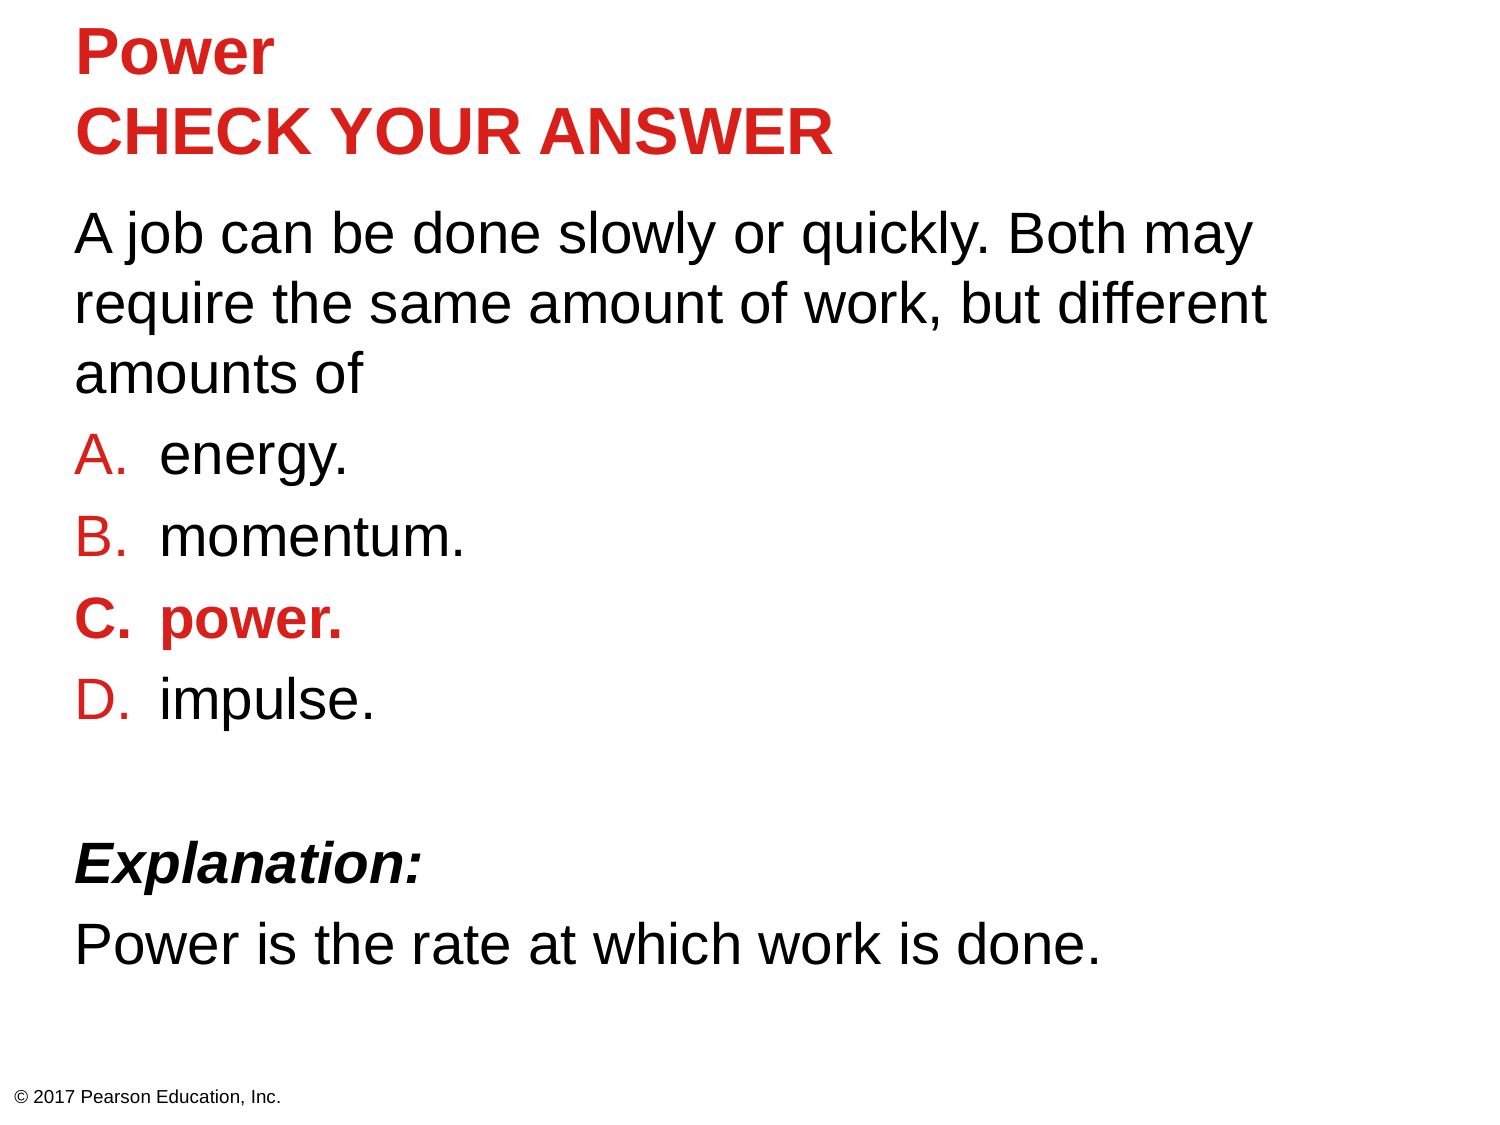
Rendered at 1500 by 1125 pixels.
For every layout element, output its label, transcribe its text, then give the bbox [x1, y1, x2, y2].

footer © 2017 Pearson Education, Inc. [14, 1084, 900, 1115]
list A job can be done slowly or quickly. Both may require the same amount of work, but different amounts of energy. momentum. power. impulse. Explanation: Power is the rate at which work is done. [59, 187, 1410, 1025]
title Power CHECK YOUR ANSWER [0, 0, 1500, 177]
